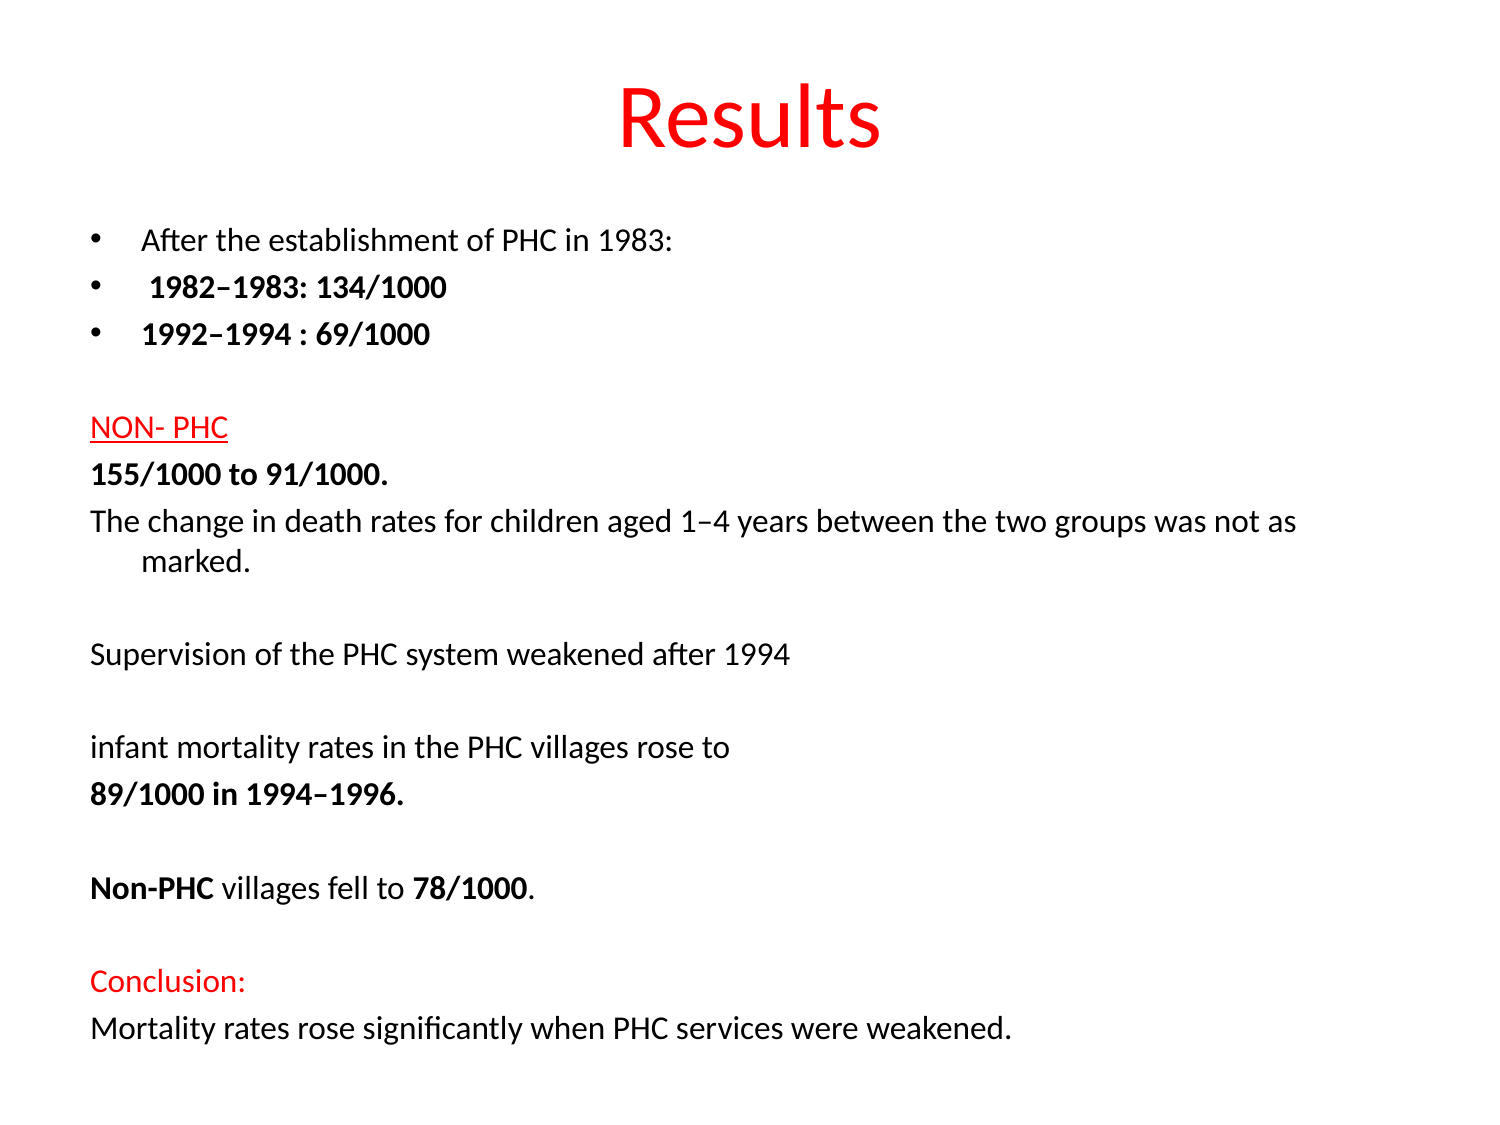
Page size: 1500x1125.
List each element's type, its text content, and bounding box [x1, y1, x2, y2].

list After the establishment of PHC in 1983: 1982–1983: 134/1000 1992–1994 : 69/1000 NON- PHC 155/1000 to 91/1000. The change in death rates for children aged 1–4 years between the two groups was not as marked. Supervision of the PHC system weakened after 1994 infant mortality rates in the PHC villages rose to 89/1000 in 1994–1996. Non-PHC villages fell to 78/1000. Conclusion: Mortality rates rose significantly when PHC services were weakened. [75, 210, 1425, 1055]
title Results [75, 45, 1425, 176]
